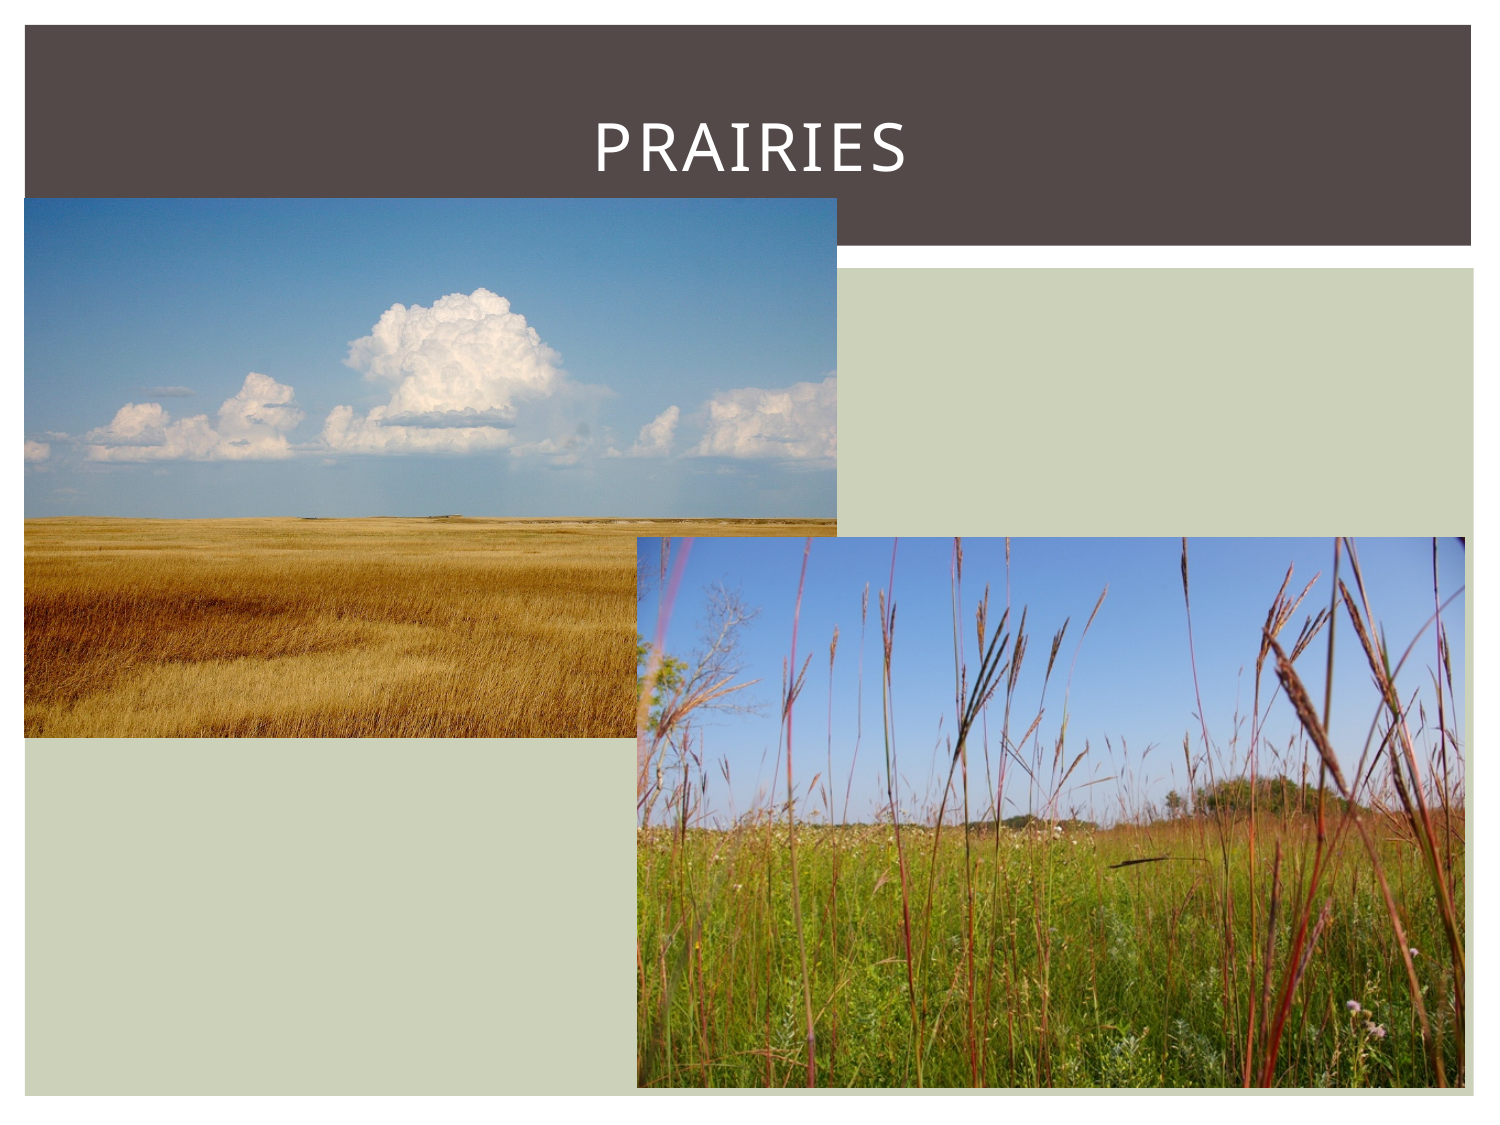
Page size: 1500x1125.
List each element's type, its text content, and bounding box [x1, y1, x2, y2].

picture [24, 197, 1465, 1088]
title prairies [62, 58, 1438, 232]
